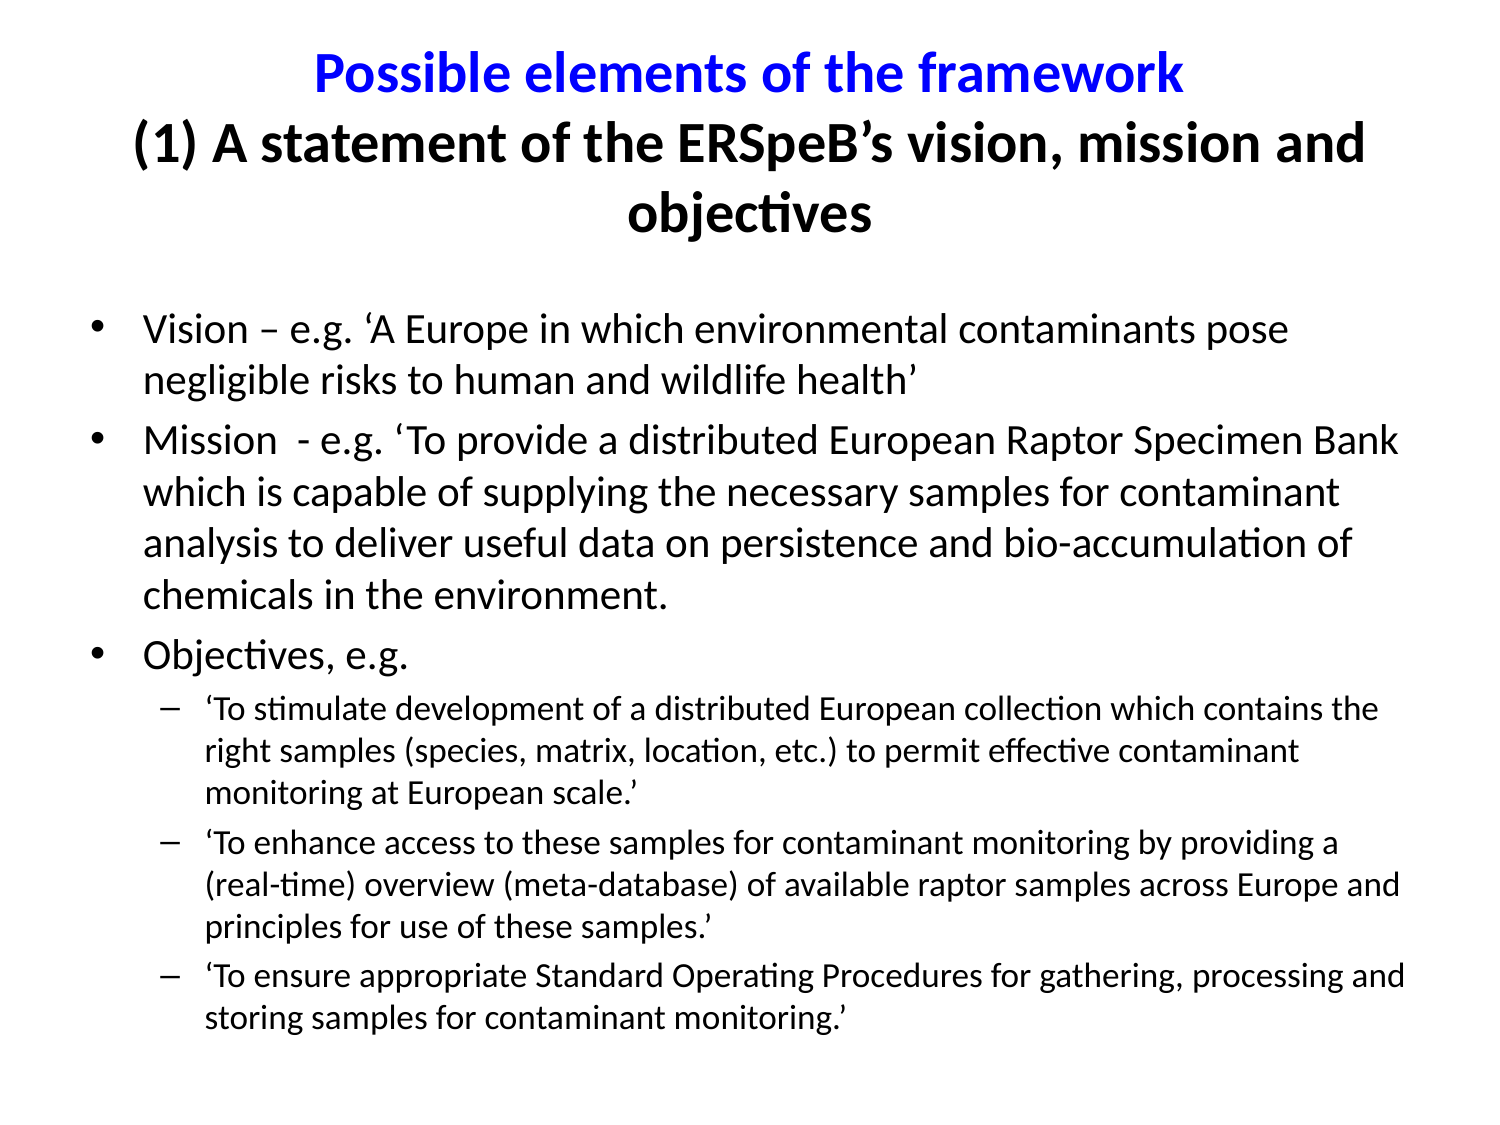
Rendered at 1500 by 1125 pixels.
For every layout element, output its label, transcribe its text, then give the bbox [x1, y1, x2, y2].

list Vision – e.g. ‘A Europe in which environmental contaminants pose negligible risks to human and wildlife health’ Mission - e.g. ‘To provide a distributed European Raptor Specimen Bank which is capable of supplying the necessary samples for contaminant analysis to deliver useful data on persistence and bio-accumulation of chemicals in the environment. Objectives, e.g. ‘To stimulate development of a distributed European collection which contains the right samples (species, matrix, location, etc.) to permit effective contaminant monitoring at European scale.’ ‘To enhance access to these samples for contaminant monitoring by providing a (real-time) overview (meta-database) of available raptor samples across Europe and principles for use of these samples.’ ‘To ensure appropriate Standard Operating Procedures for gathering, processing and storing samples for contaminant monitoring.’ [75, 232, 1425, 1047]
title Possible elements of the framework (1) A statement of the ERSpeB’s vision, mission and objectives [75, 45, 1425, 232]
